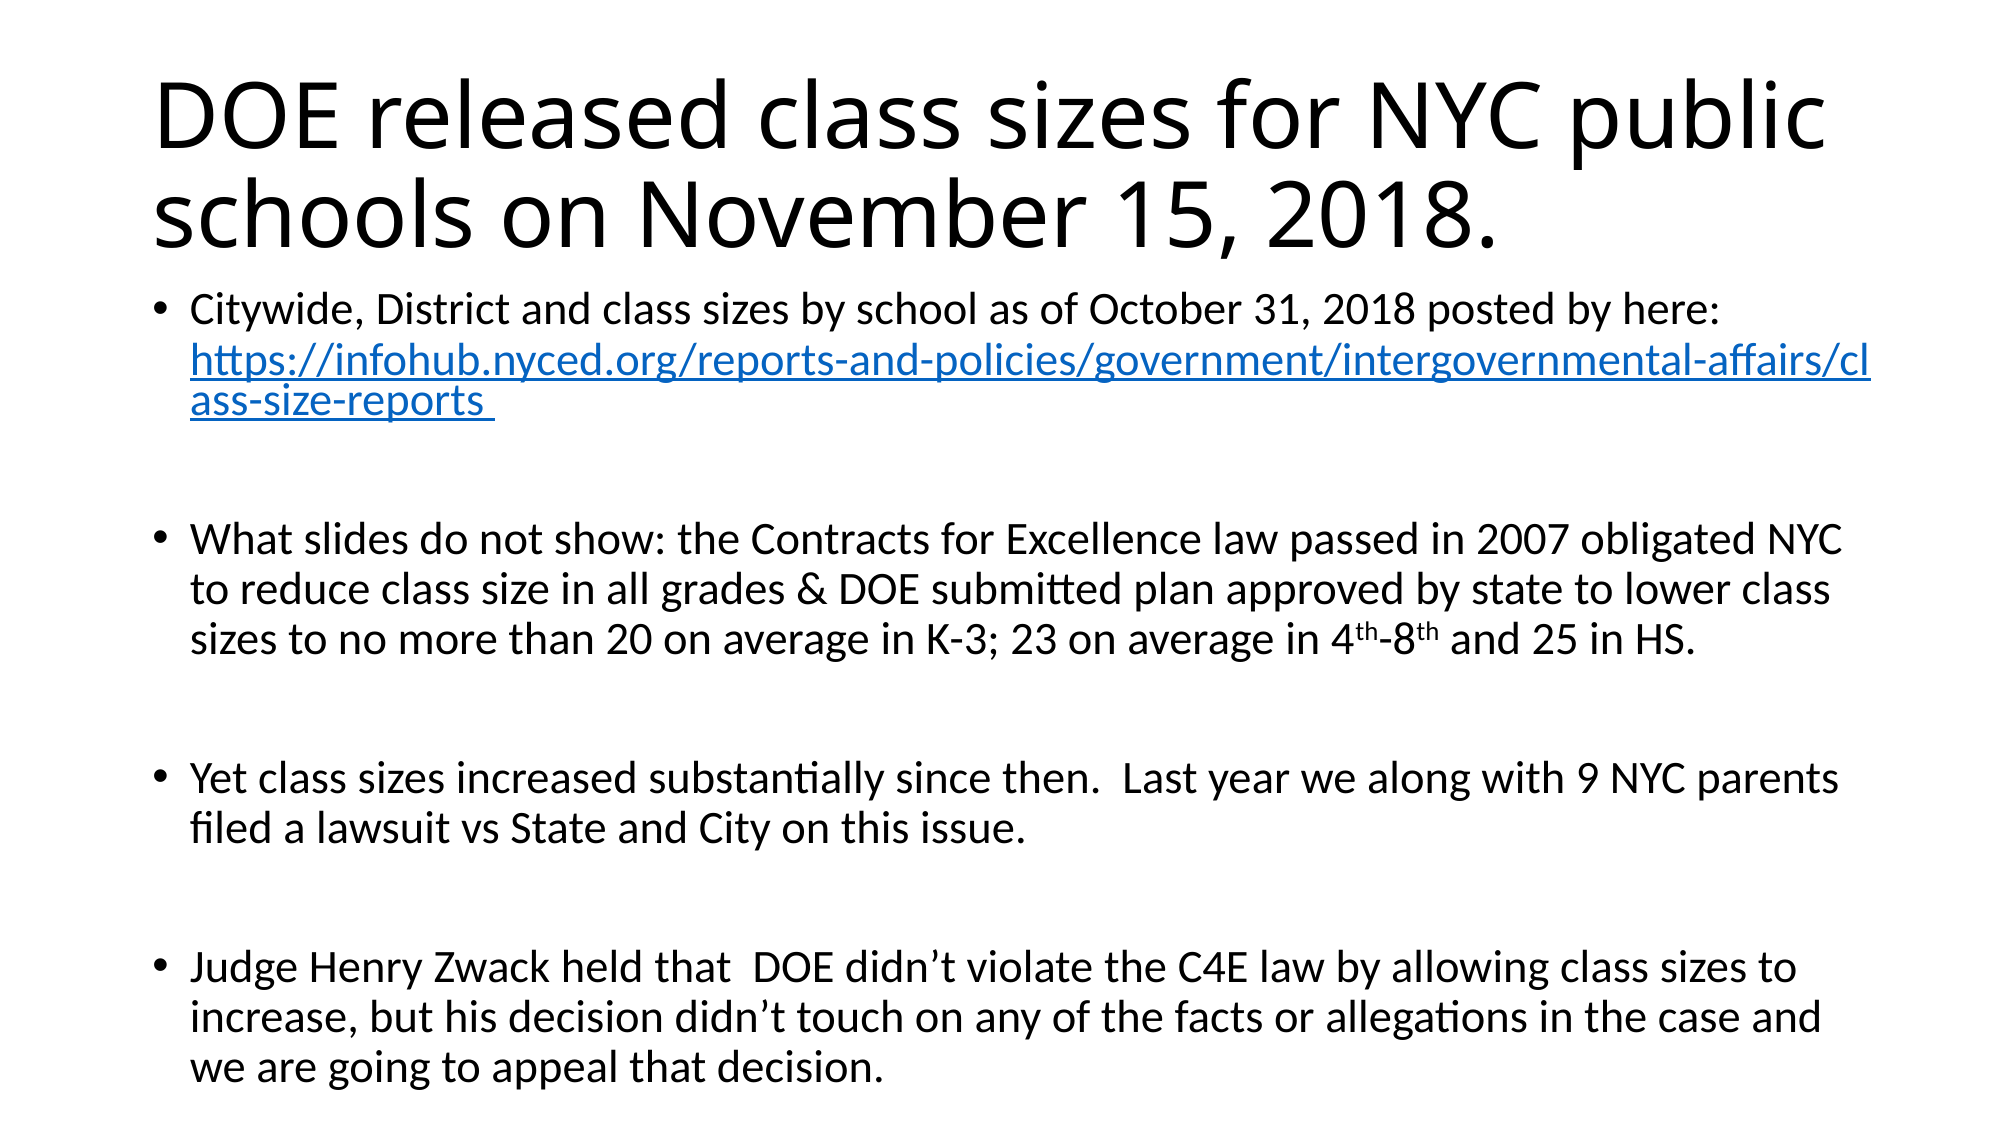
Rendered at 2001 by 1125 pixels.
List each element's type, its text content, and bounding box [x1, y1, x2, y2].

list Citywide, District and class sizes by school as of October 31, 2018 posted by here: https://infohub.nyced.org/reports-and-policies/government/intergovernmental-affairs/class-size-reports What slides do not show: the Contracts for Excellence law passed in 2007 obligated NYC to reduce class size in all grades & DOE submitted plan approved by state to lower class sizes to no more than 20 on average in K-3; 23 on average in 4th-8th and 25 in HS. Yet class sizes increased substantially since then. Last year we along with 9 NYC parents filed a lawsuit vs State and City on this issue. Judge Henry Zwack held that DOE didn’t violate the C4E law by allowing class sizes to increase, but his decision didn’t touch on any of the facts or allegations in the case and we are going to appeal that decision. [137, 277, 1904, 1070]
title DOE released class sizes for NYC public schools on November 15, 2018. [137, 59, 1863, 277]
